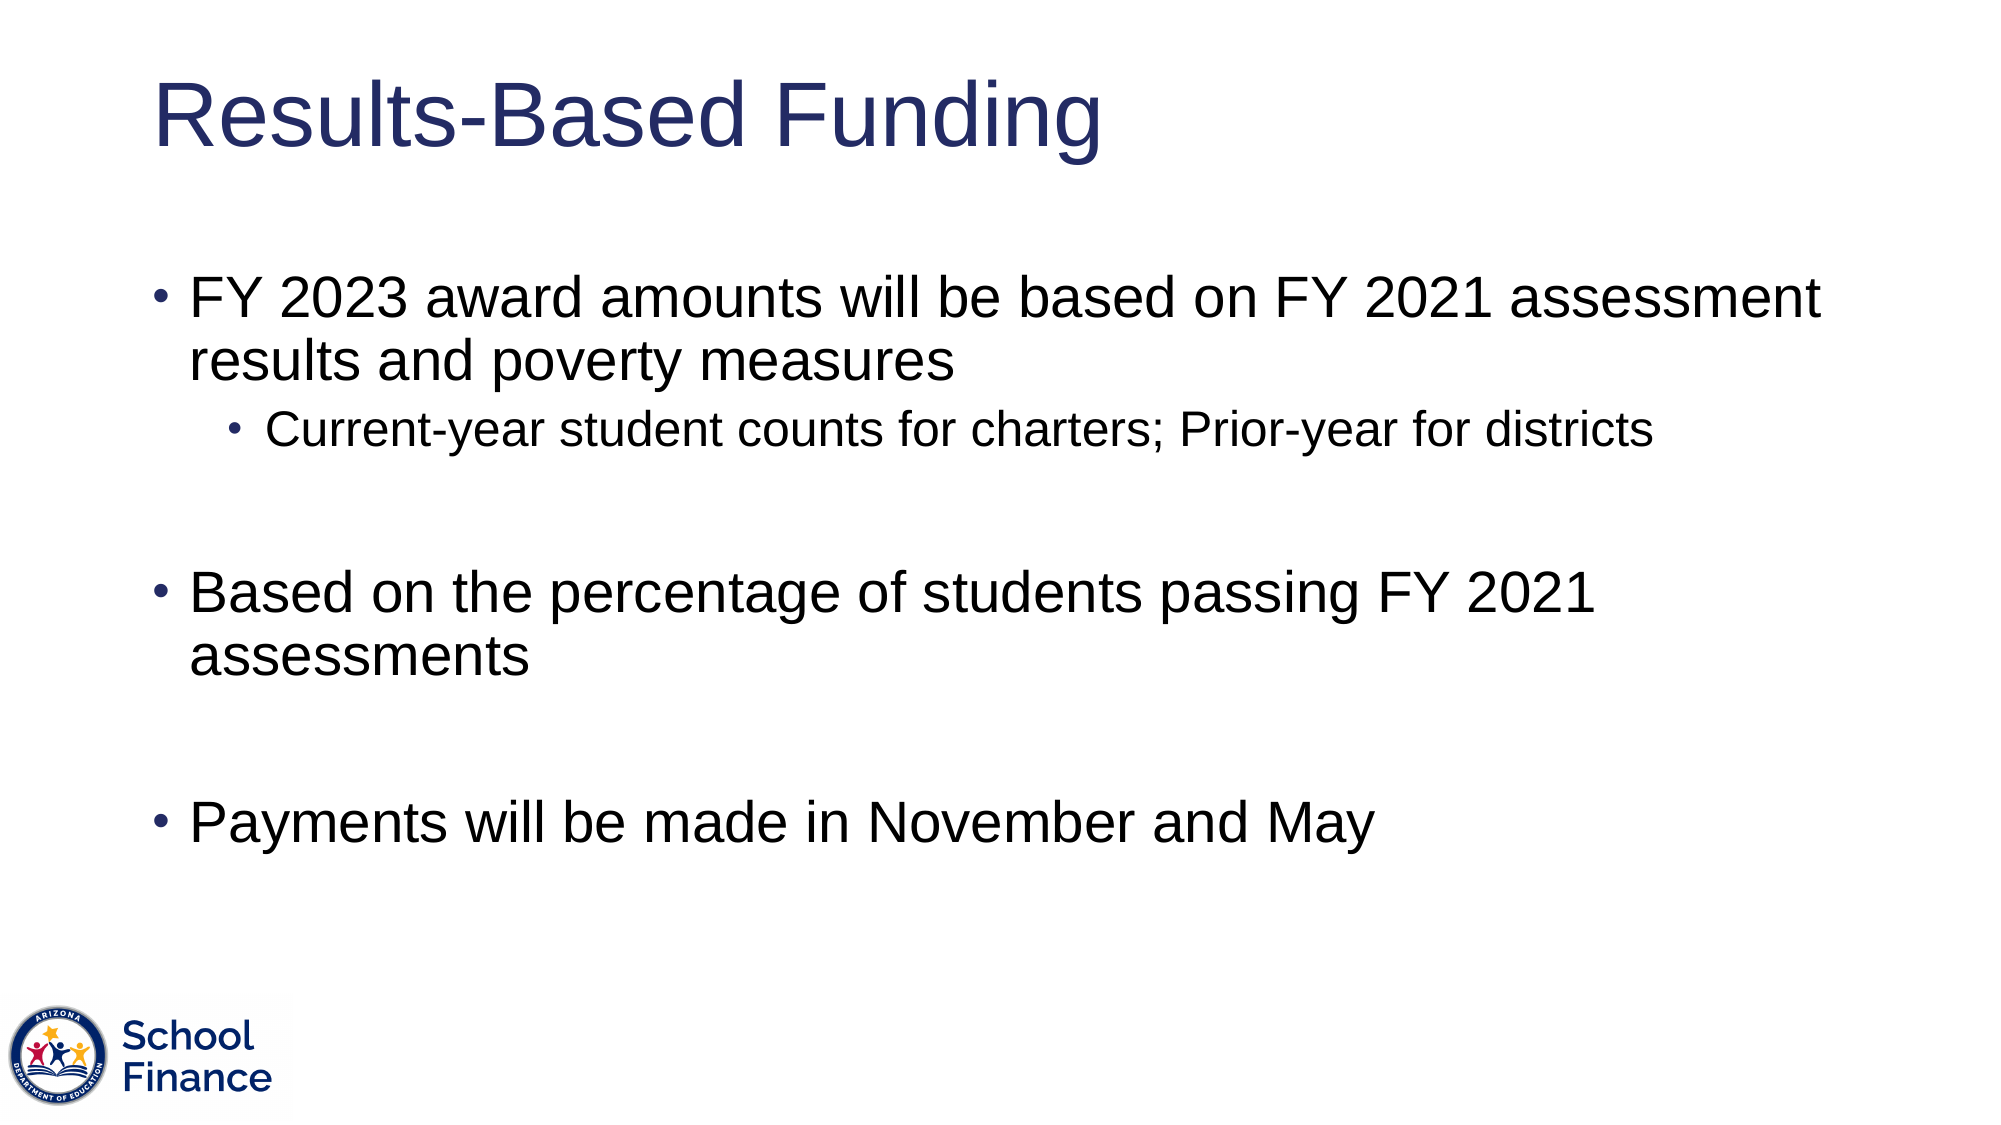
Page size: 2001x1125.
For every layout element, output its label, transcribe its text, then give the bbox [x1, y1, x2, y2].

title Results-Based Funding [137, 59, 1863, 259]
picture [0, 993, 293, 1121]
list FY 2023 award amounts will be based on FY 2021 assessment results and poverty measures Current-year student counts for charters; Prior-year for districts Based on the percentage of students passing FY 2021 assessments Payments will be made in November and May [137, 259, 1863, 974]
